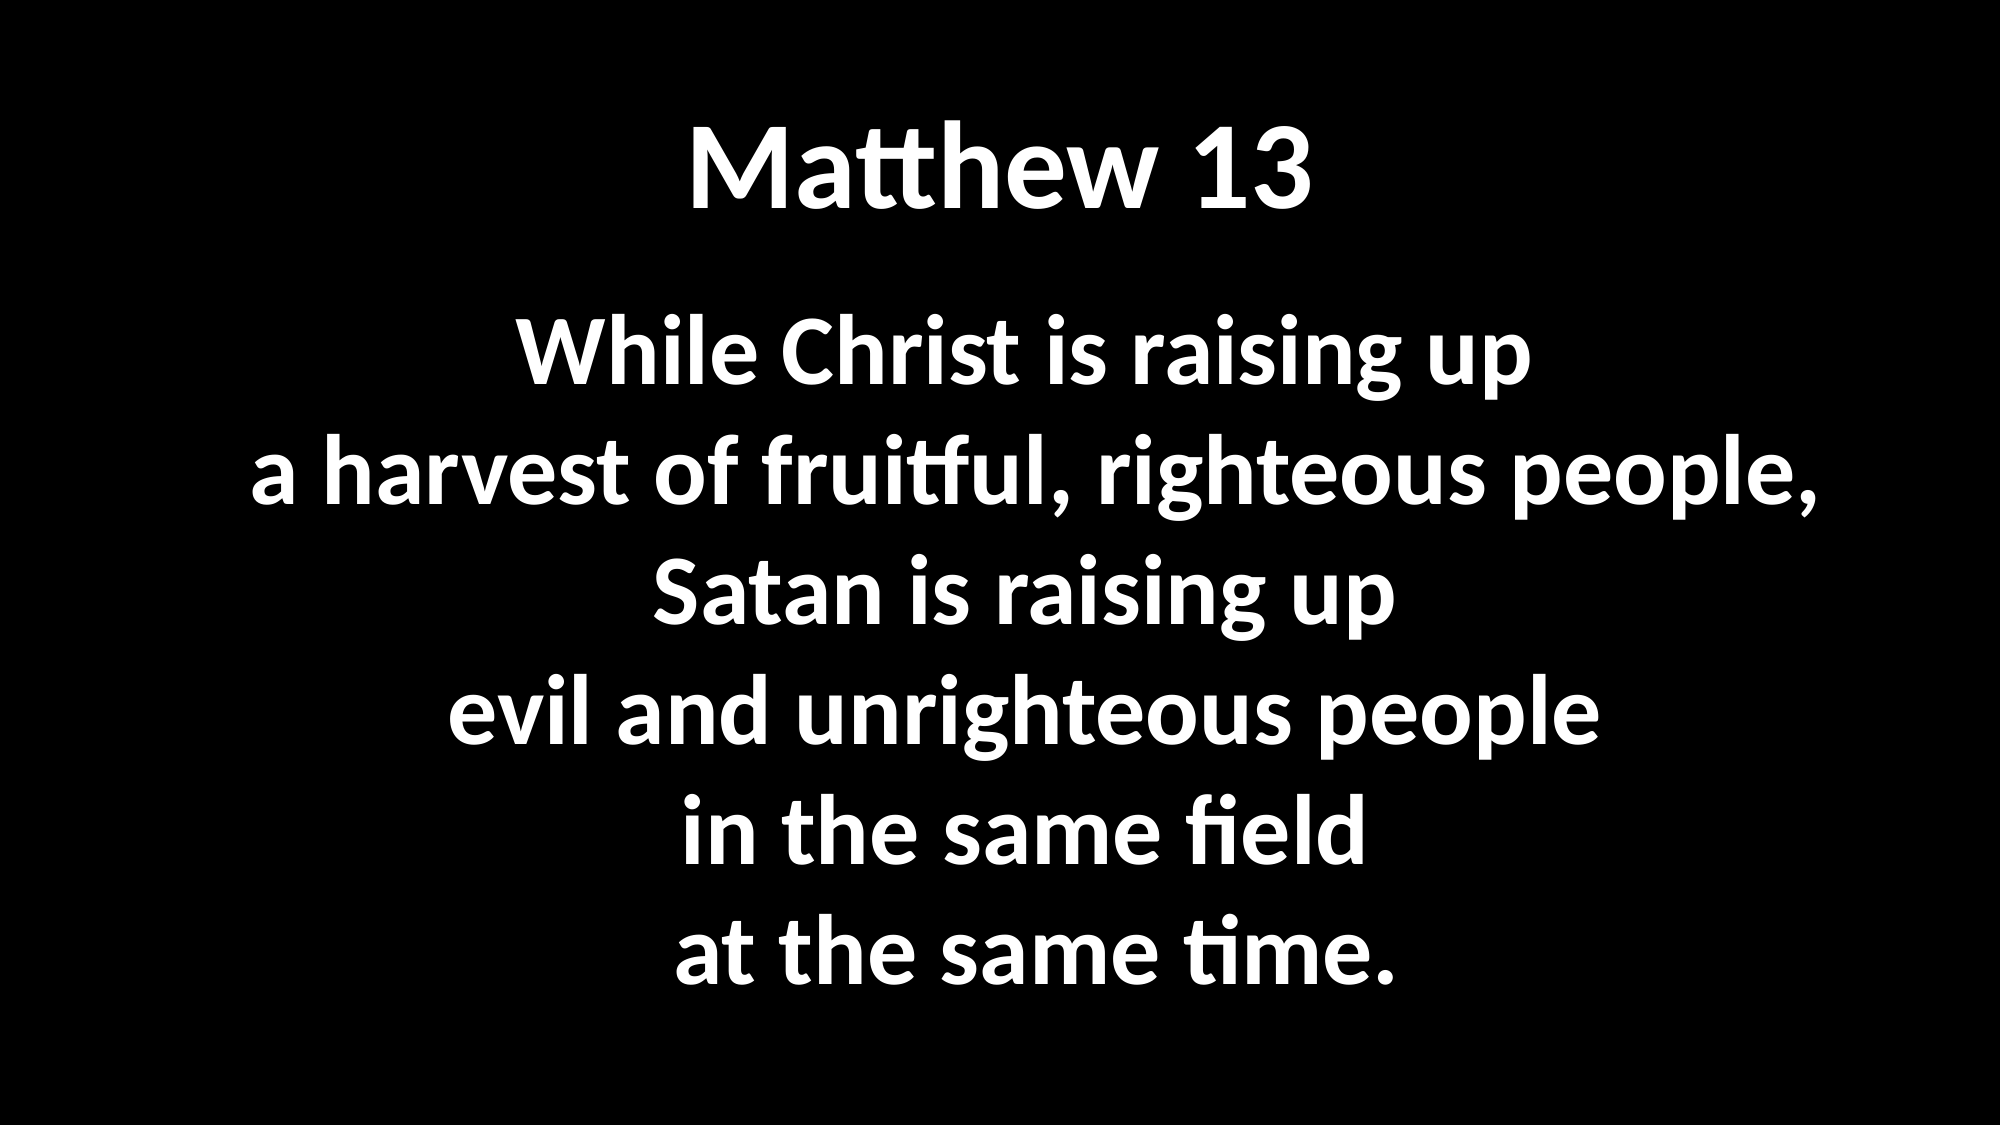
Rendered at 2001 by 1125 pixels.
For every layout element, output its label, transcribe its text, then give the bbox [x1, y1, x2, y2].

text_box While Christ is raising up a harvest of fruitful, righteous people, Satan is raising up evil and unrighteous people in the same field at the same time. [137, 277, 1936, 1012]
title Matthew 13 [137, 59, 1863, 277]
